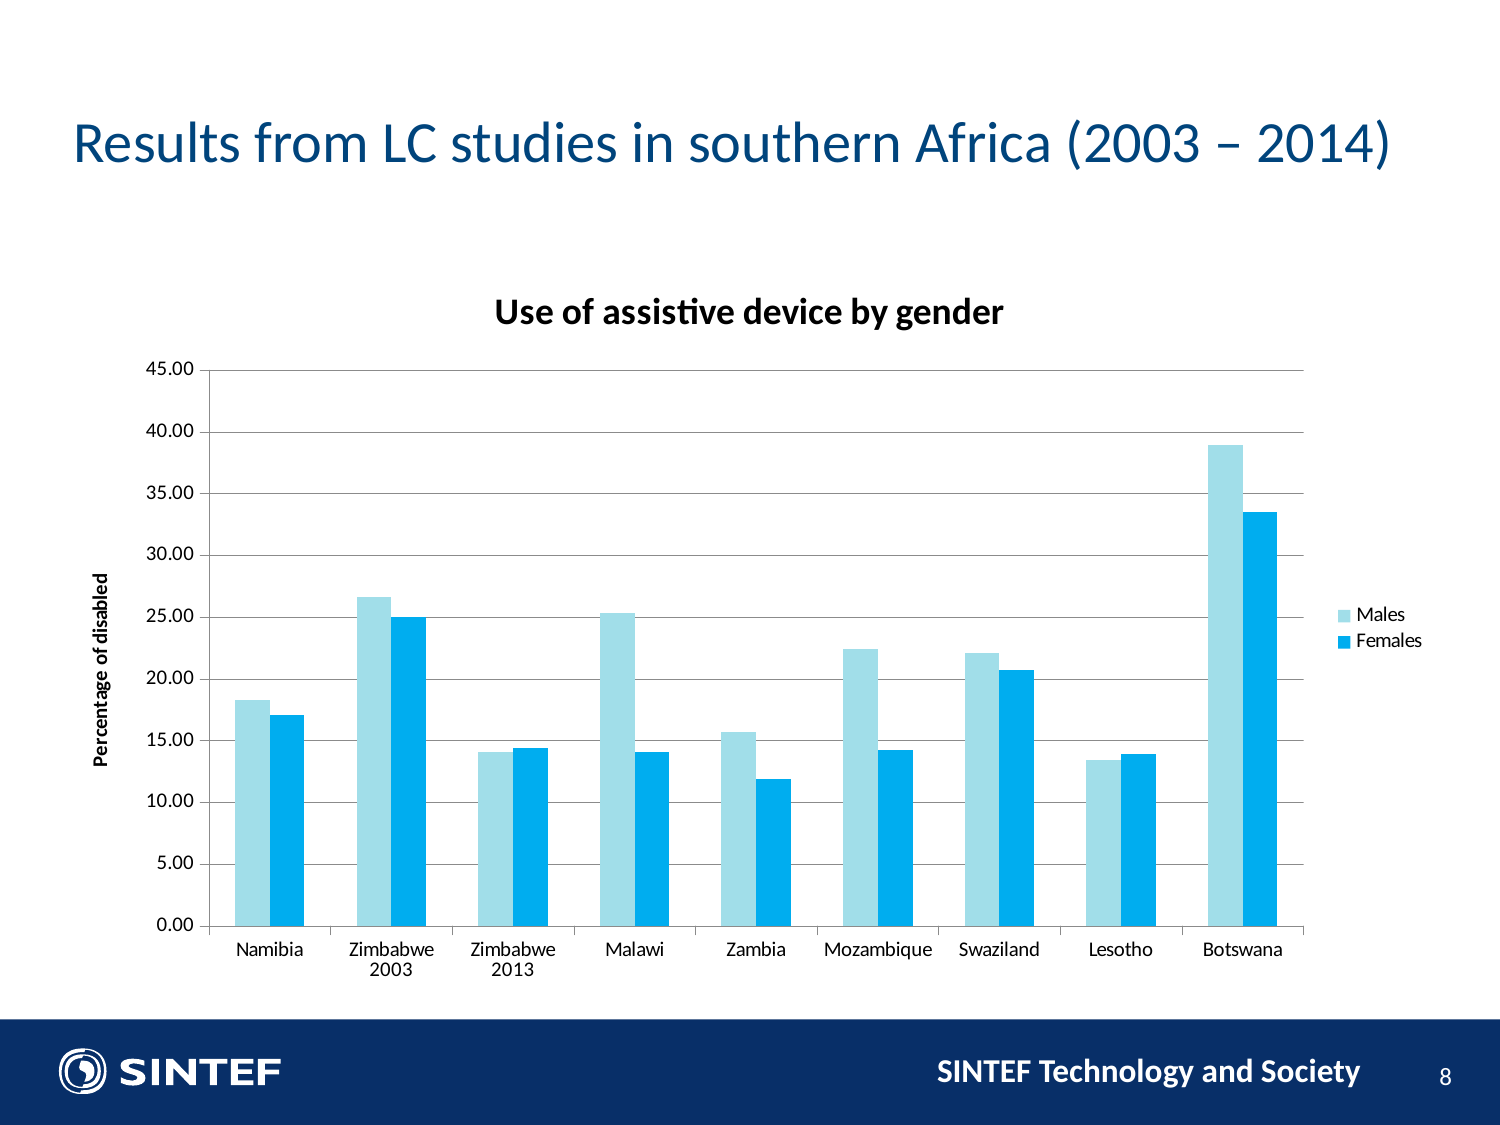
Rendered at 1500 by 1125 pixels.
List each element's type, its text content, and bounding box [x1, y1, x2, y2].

chart [58, 262, 1442, 997]
title Results from LC studies in southern Africa (2003 – 2014) [58, 45, 1442, 233]
slide_number 8 [1382, 1052, 1468, 1100]
footer [512, 1042, 988, 1103]
